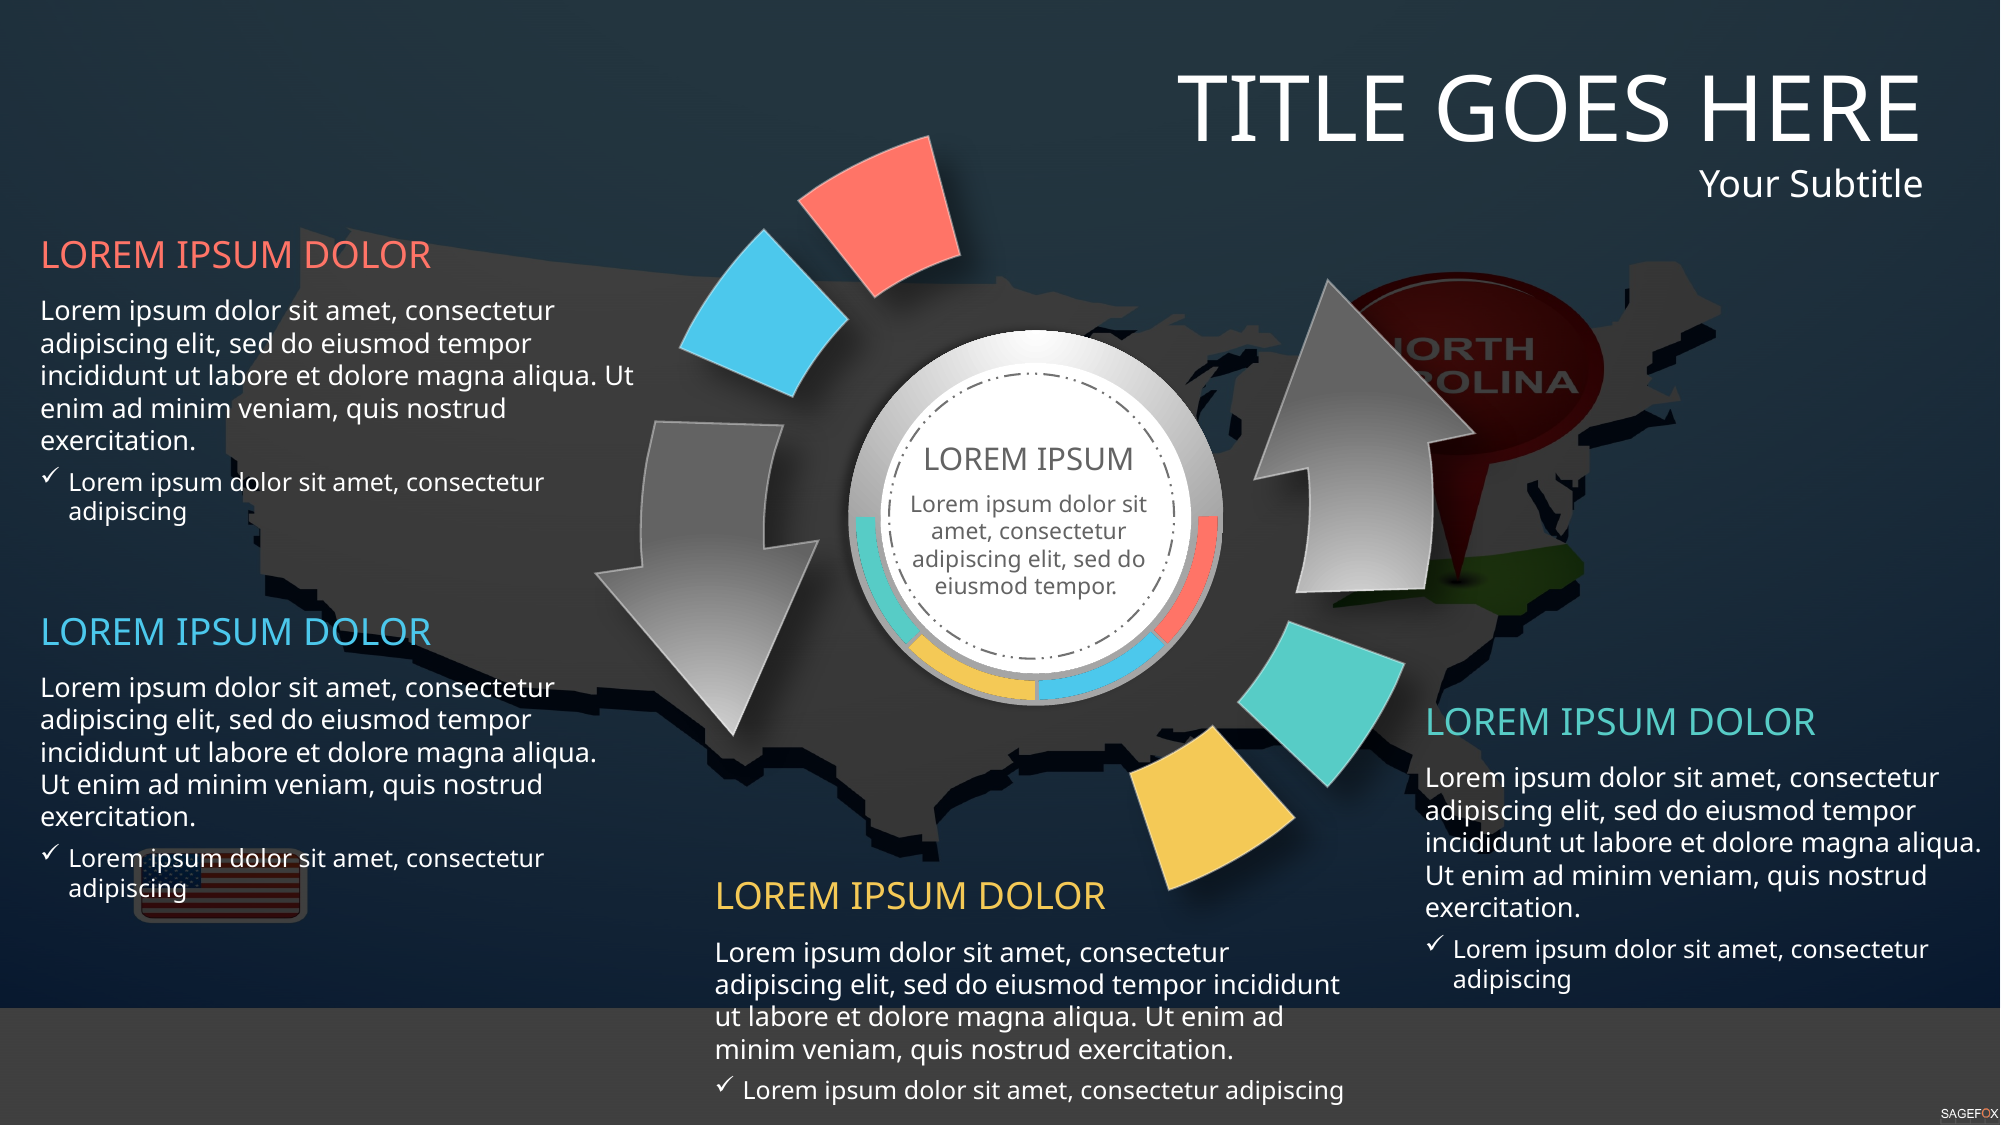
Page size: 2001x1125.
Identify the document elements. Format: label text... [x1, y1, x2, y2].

text_box [678, 228, 850, 399]
text_box [796, 134, 962, 299]
text_box [1252, 278, 1477, 594]
text_box [1236, 620, 1406, 789]
text_box TITLE GOES HERE Your Subtitle [1035, 42, 1939, 212]
text_box LOREM IPSUM DOLOR Lorem ipsum dolor sit amet, consectetur adipiscing elit, sed do eiusmod tempor incididunt ut labore et dolore magna aliqua. Ut enim ad minim veniam, quis nostrud exercitation. Lorem ipsum dolor sit amet, consectetur adipiscing [1410, 690, 2000, 1001]
picture [0, 0, 2001, 1125]
text_box [593, 420, 820, 738]
text_box [1128, 724, 1297, 865]
text_box LOREM IPSUM DOLOR Lorem ipsum dolor sit amet, consectetur adipiscing elit, sed do eiusmod tempor incididunt ut labore et dolore magna aliqua. Ut enim ad minim veniam, quis nostrud exercitation. Lorem ipsum dolor sit amet, consectetur adipiscing [25, 223, 659, 534]
text_box LOREM IPSUM DOLOR Lorem ipsum dolor sit amet, consectetur adipiscing elit, sed do eiusmod tempor incididunt ut labore et dolore magna aliqua. Ut enim ad minim veniam, quis nostrud exercitation. Lorem ipsum dolor sit amet, consectetur adipiscing [25, 600, 624, 910]
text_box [848, 330, 1224, 706]
text_box LOREM IPSUM DOLOR Lorem ipsum dolor sit amet, consectetur adipiscing elit, sed do eiusmod tempor incididunt ut labore et dolore magna aliqua. Ut enim ad minim veniam, quis nostrud exercitation. Lorem ipsum dolor sit amet, consectetur adipiscing [699, 865, 1378, 1113]
